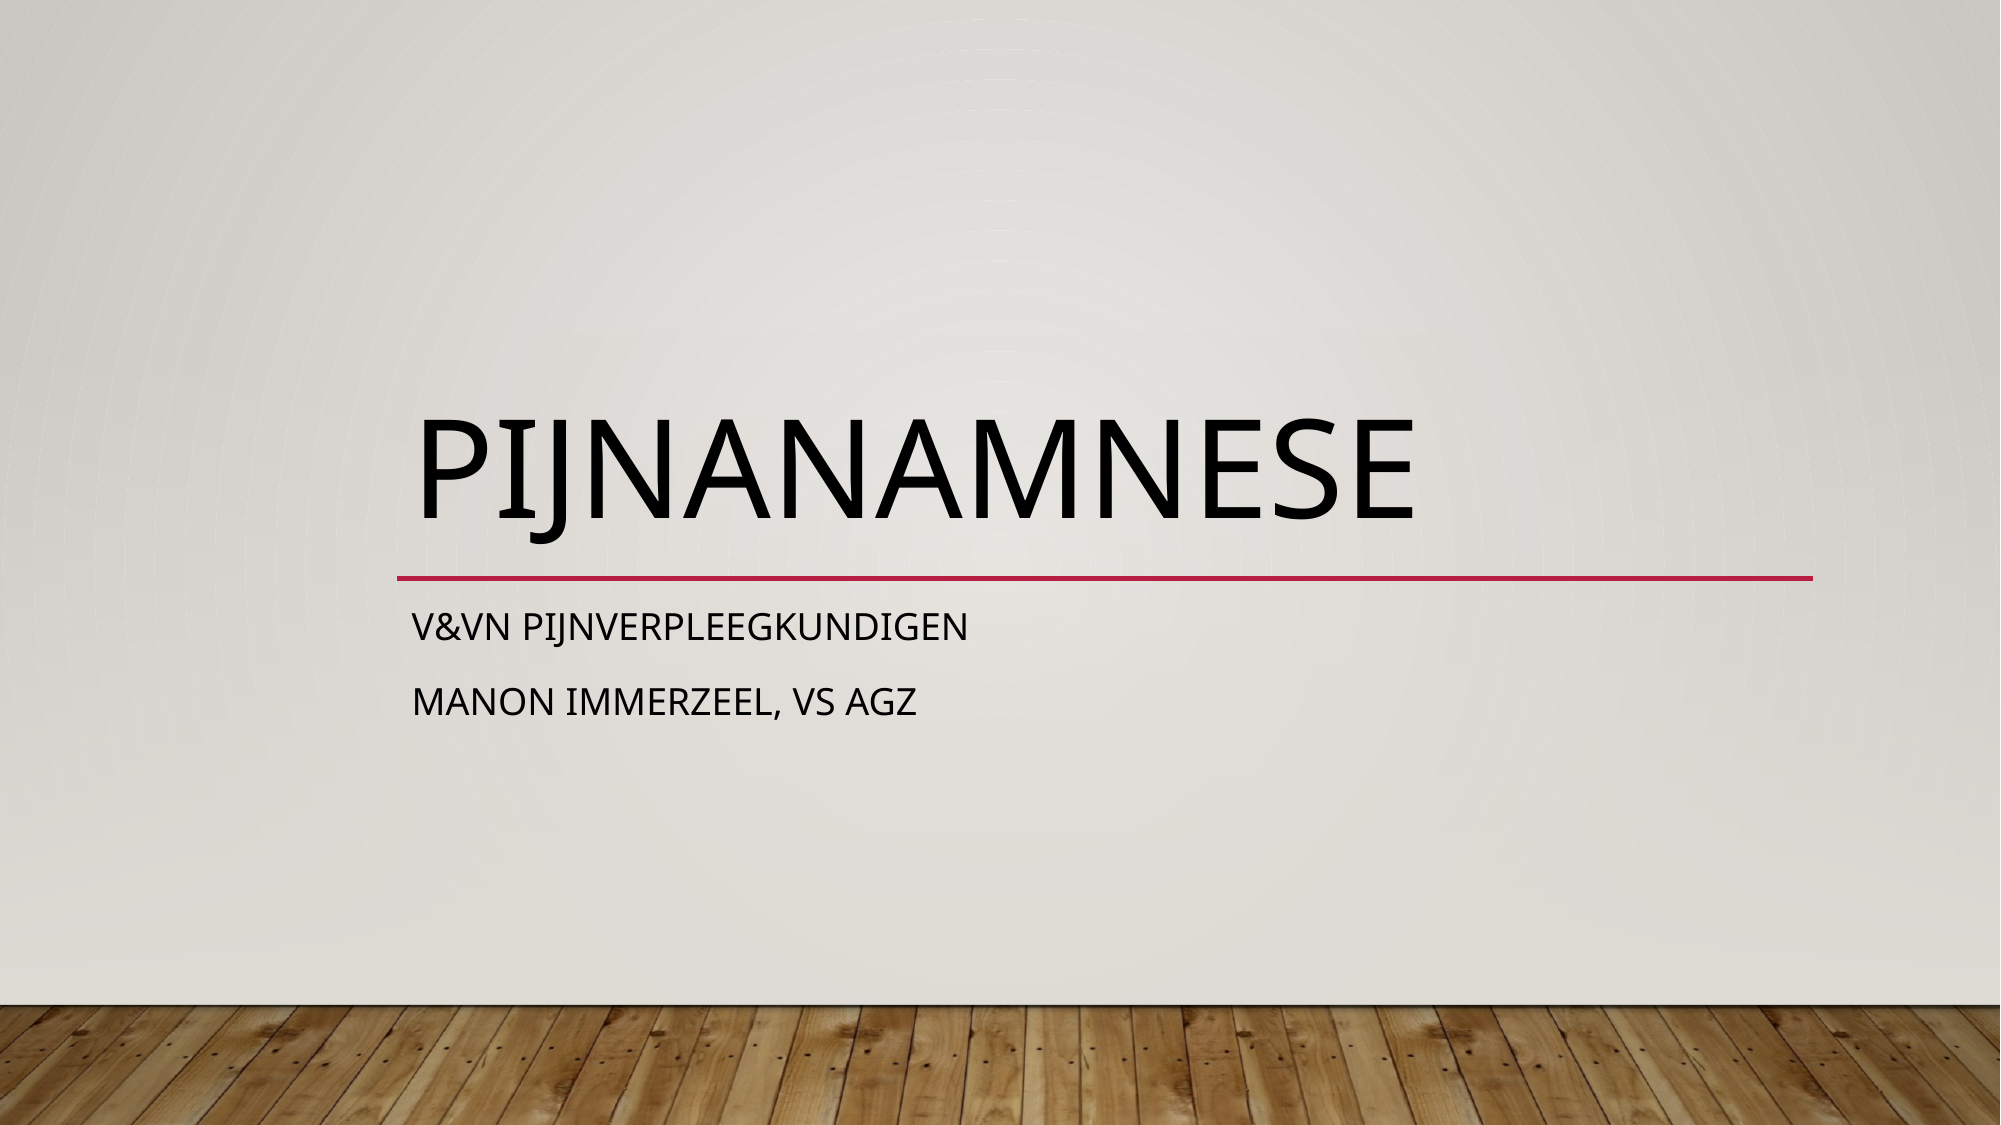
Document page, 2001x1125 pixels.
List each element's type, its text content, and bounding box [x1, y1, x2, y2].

title PIJNANAMNESE [396, 131, 1814, 549]
subtitle V&vn PIJNVERPLEEGKUNDIGEN MANON IMMERZEEL, VS AGZ [396, 579, 1814, 740]
picture [0, 1005, 2000, 1125]
